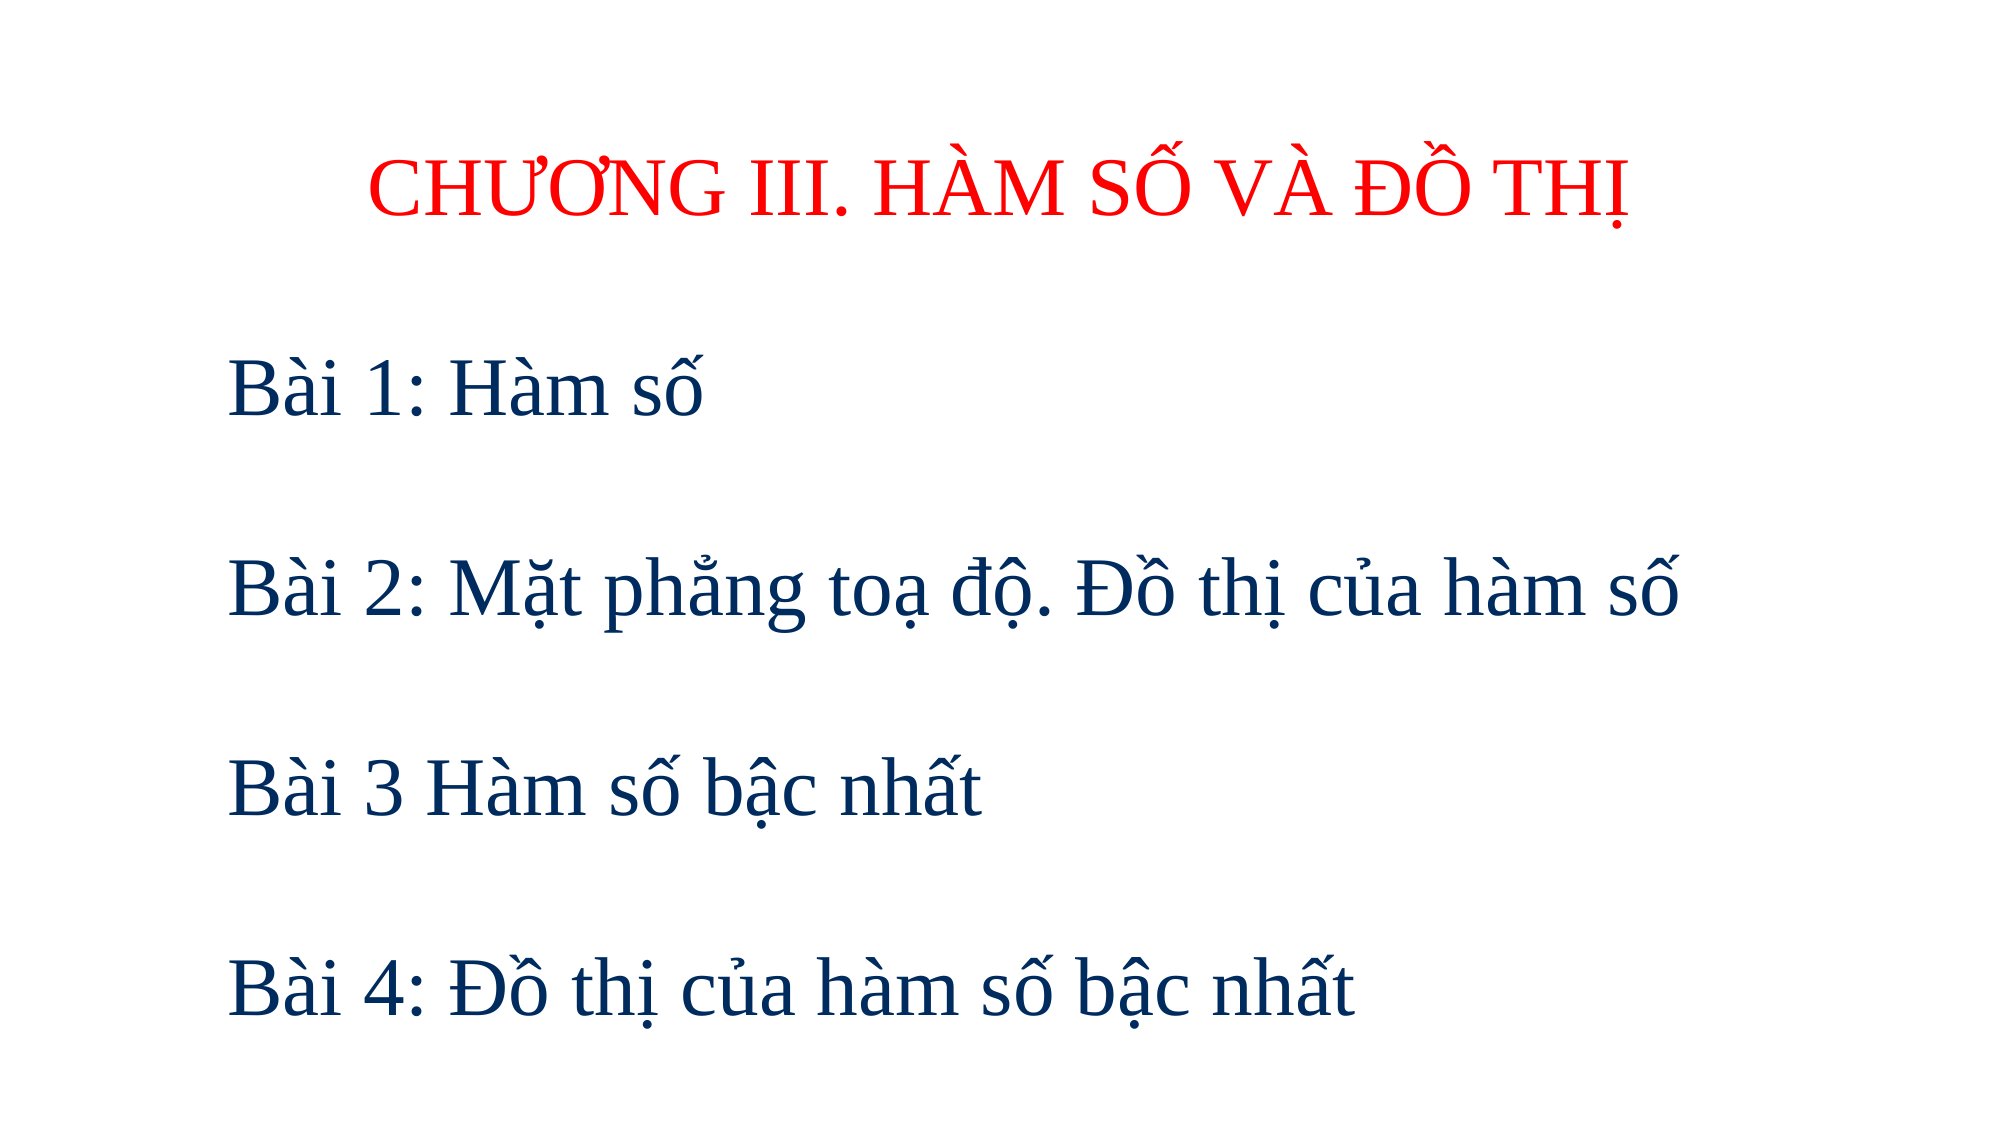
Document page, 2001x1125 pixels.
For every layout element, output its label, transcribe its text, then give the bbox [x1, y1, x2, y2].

text_box CHƯƠNG III. HÀM SỐ VÀ ĐỒ THỊ Bài 1: Hàm số Bài 2: Mặt phẳng toạ độ. Đồ thị của hàm số Bài 3 Hàm số bậc nhất Bài 4: Đồ thị của hàm số bậc nhất [212, 75, 1788, 1040]
